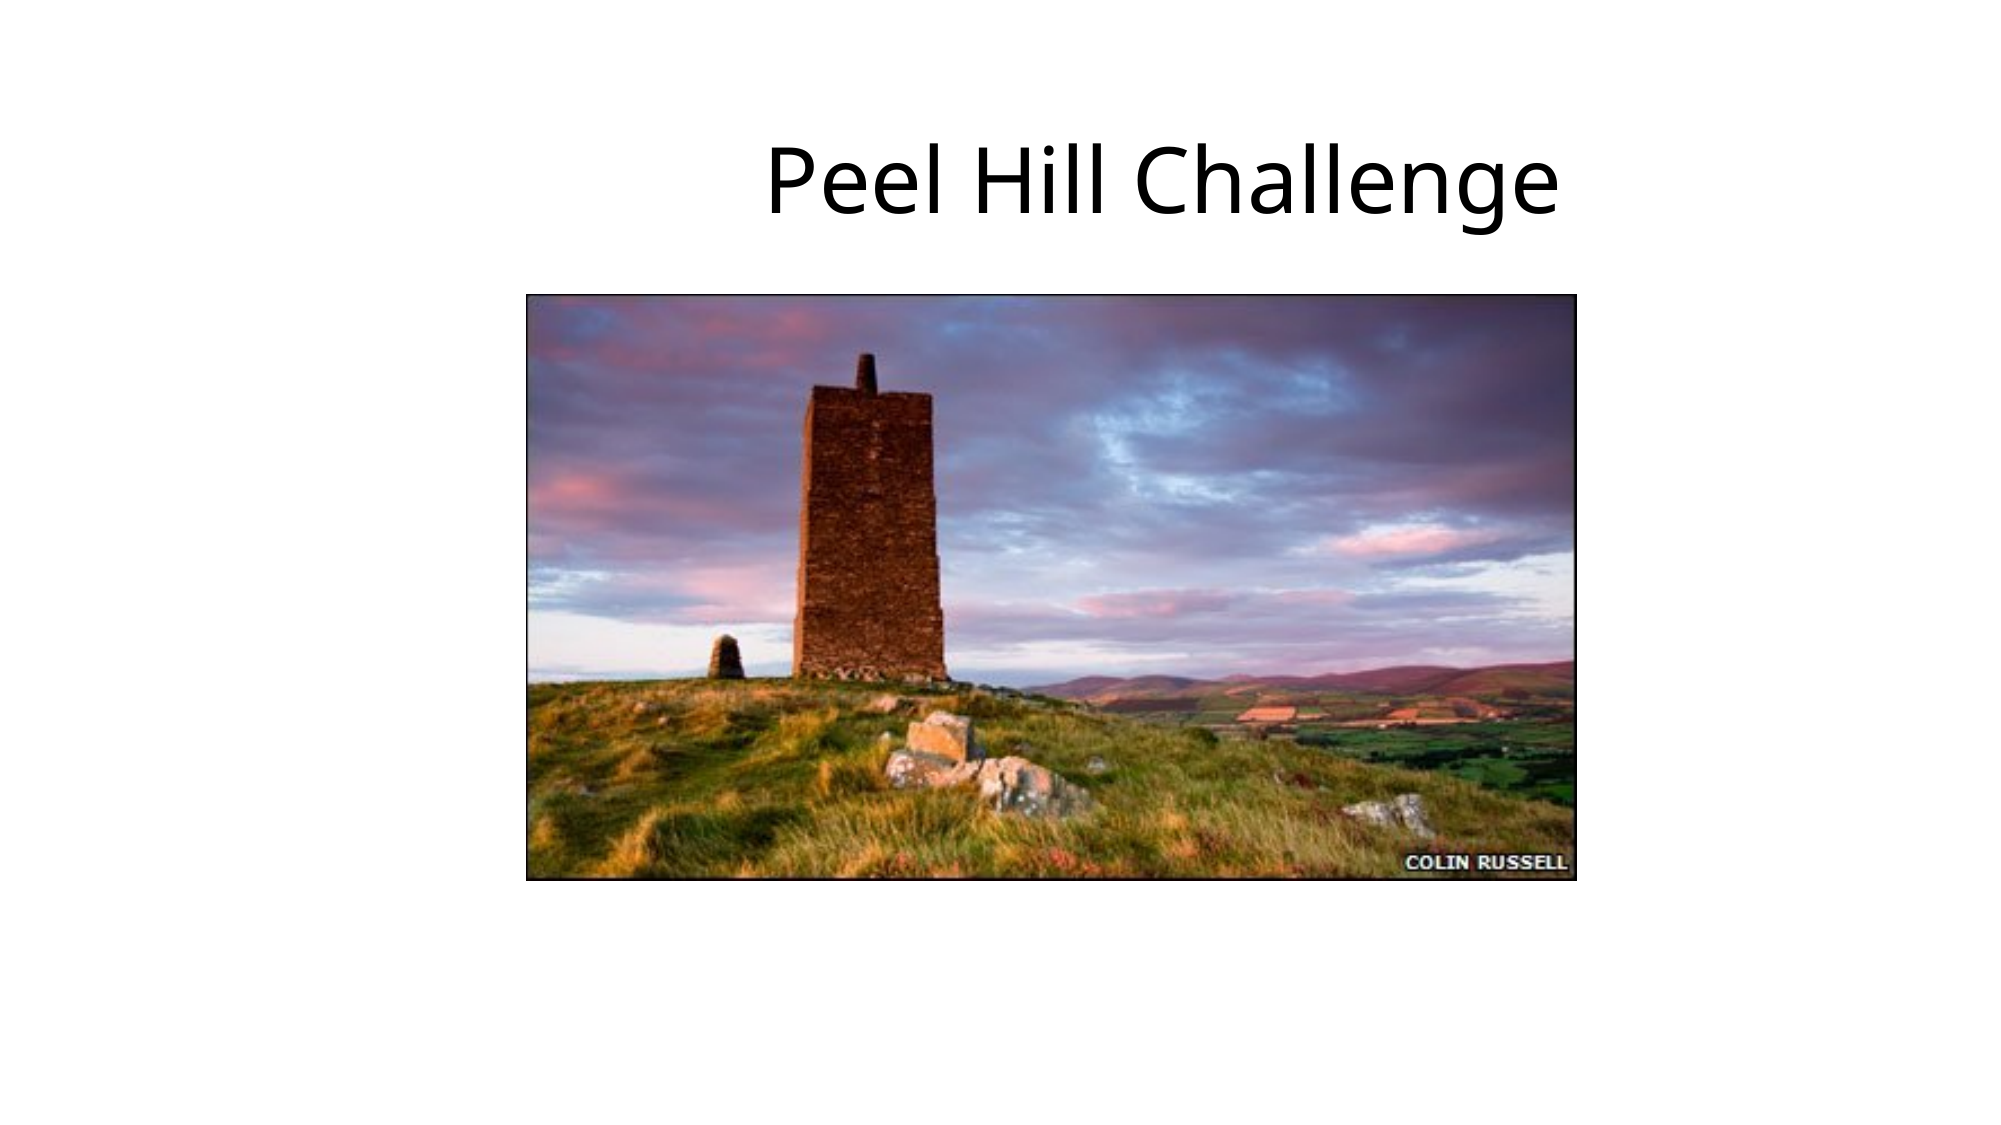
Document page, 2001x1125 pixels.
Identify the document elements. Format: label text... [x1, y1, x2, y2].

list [526, 294, 1577, 881]
title Peel Hill Challenge [416, 75, 2000, 293]
